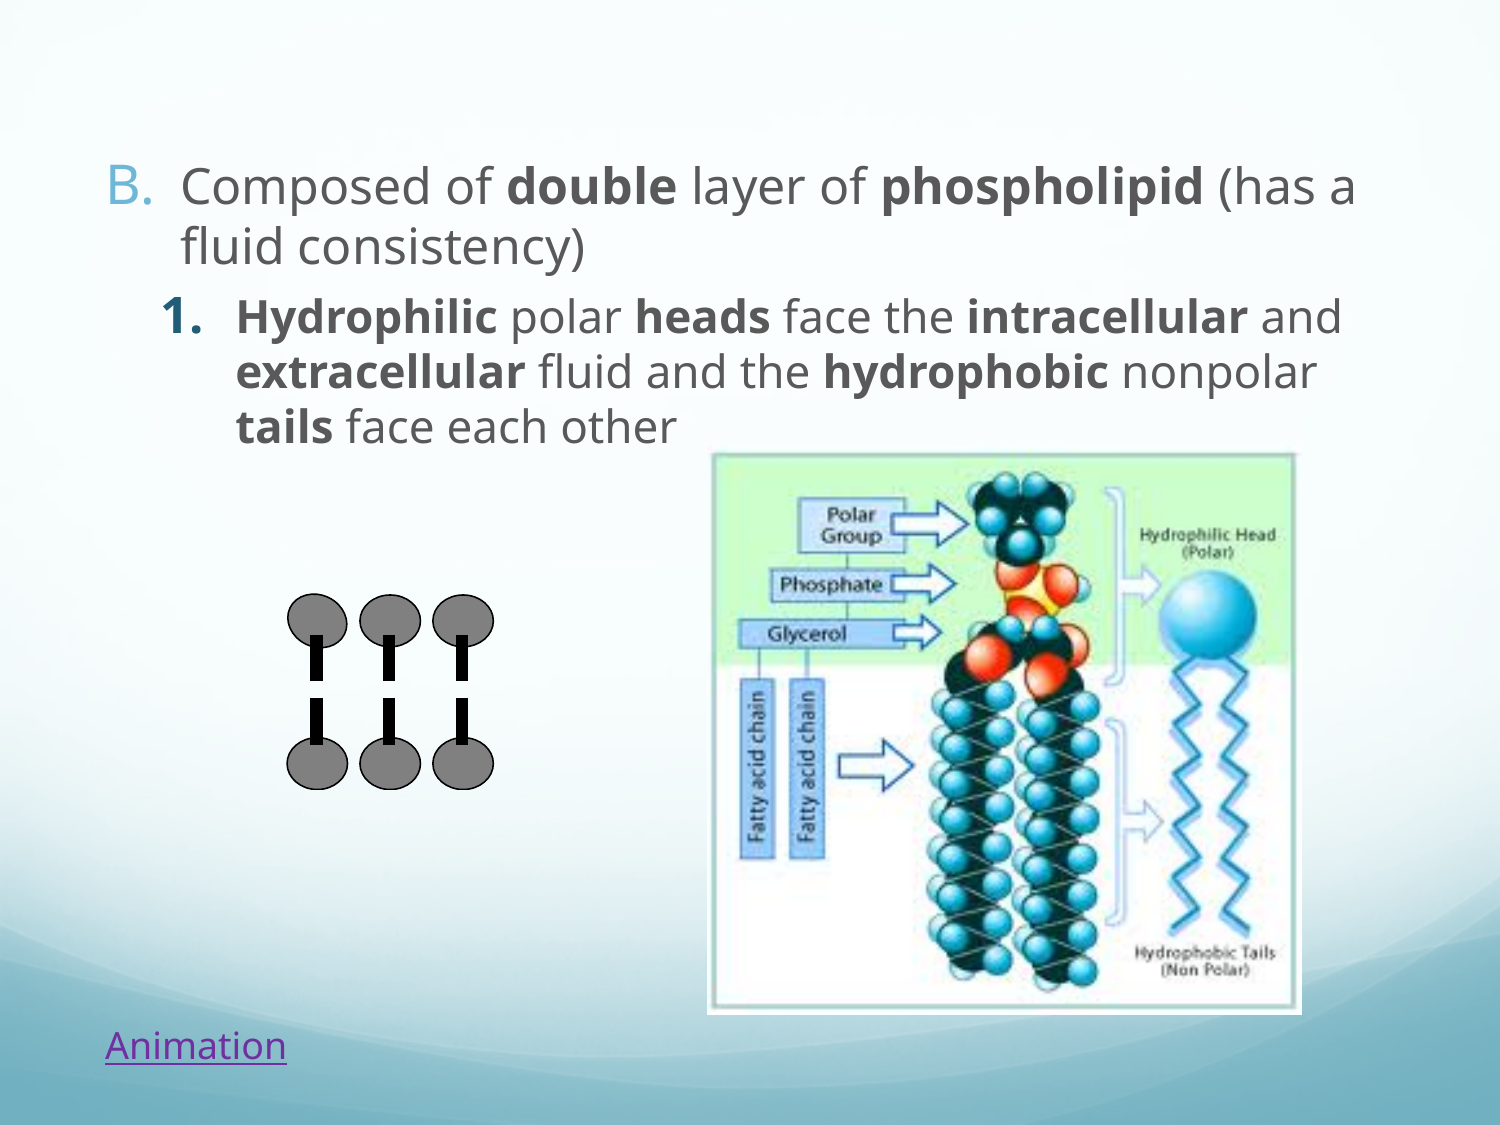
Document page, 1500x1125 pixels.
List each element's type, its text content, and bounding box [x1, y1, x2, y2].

picture [226, 588, 566, 790]
list Composed of double layer of phospholipid (has a fluid consistency) Hydrophilic polar heads face the intracellular and extracellular fluid and the hydrophobic nonpolar tails face each other [90, 147, 1410, 975]
picture [707, 445, 1303, 1016]
text_box Animation [90, 1014, 303, 1081]
